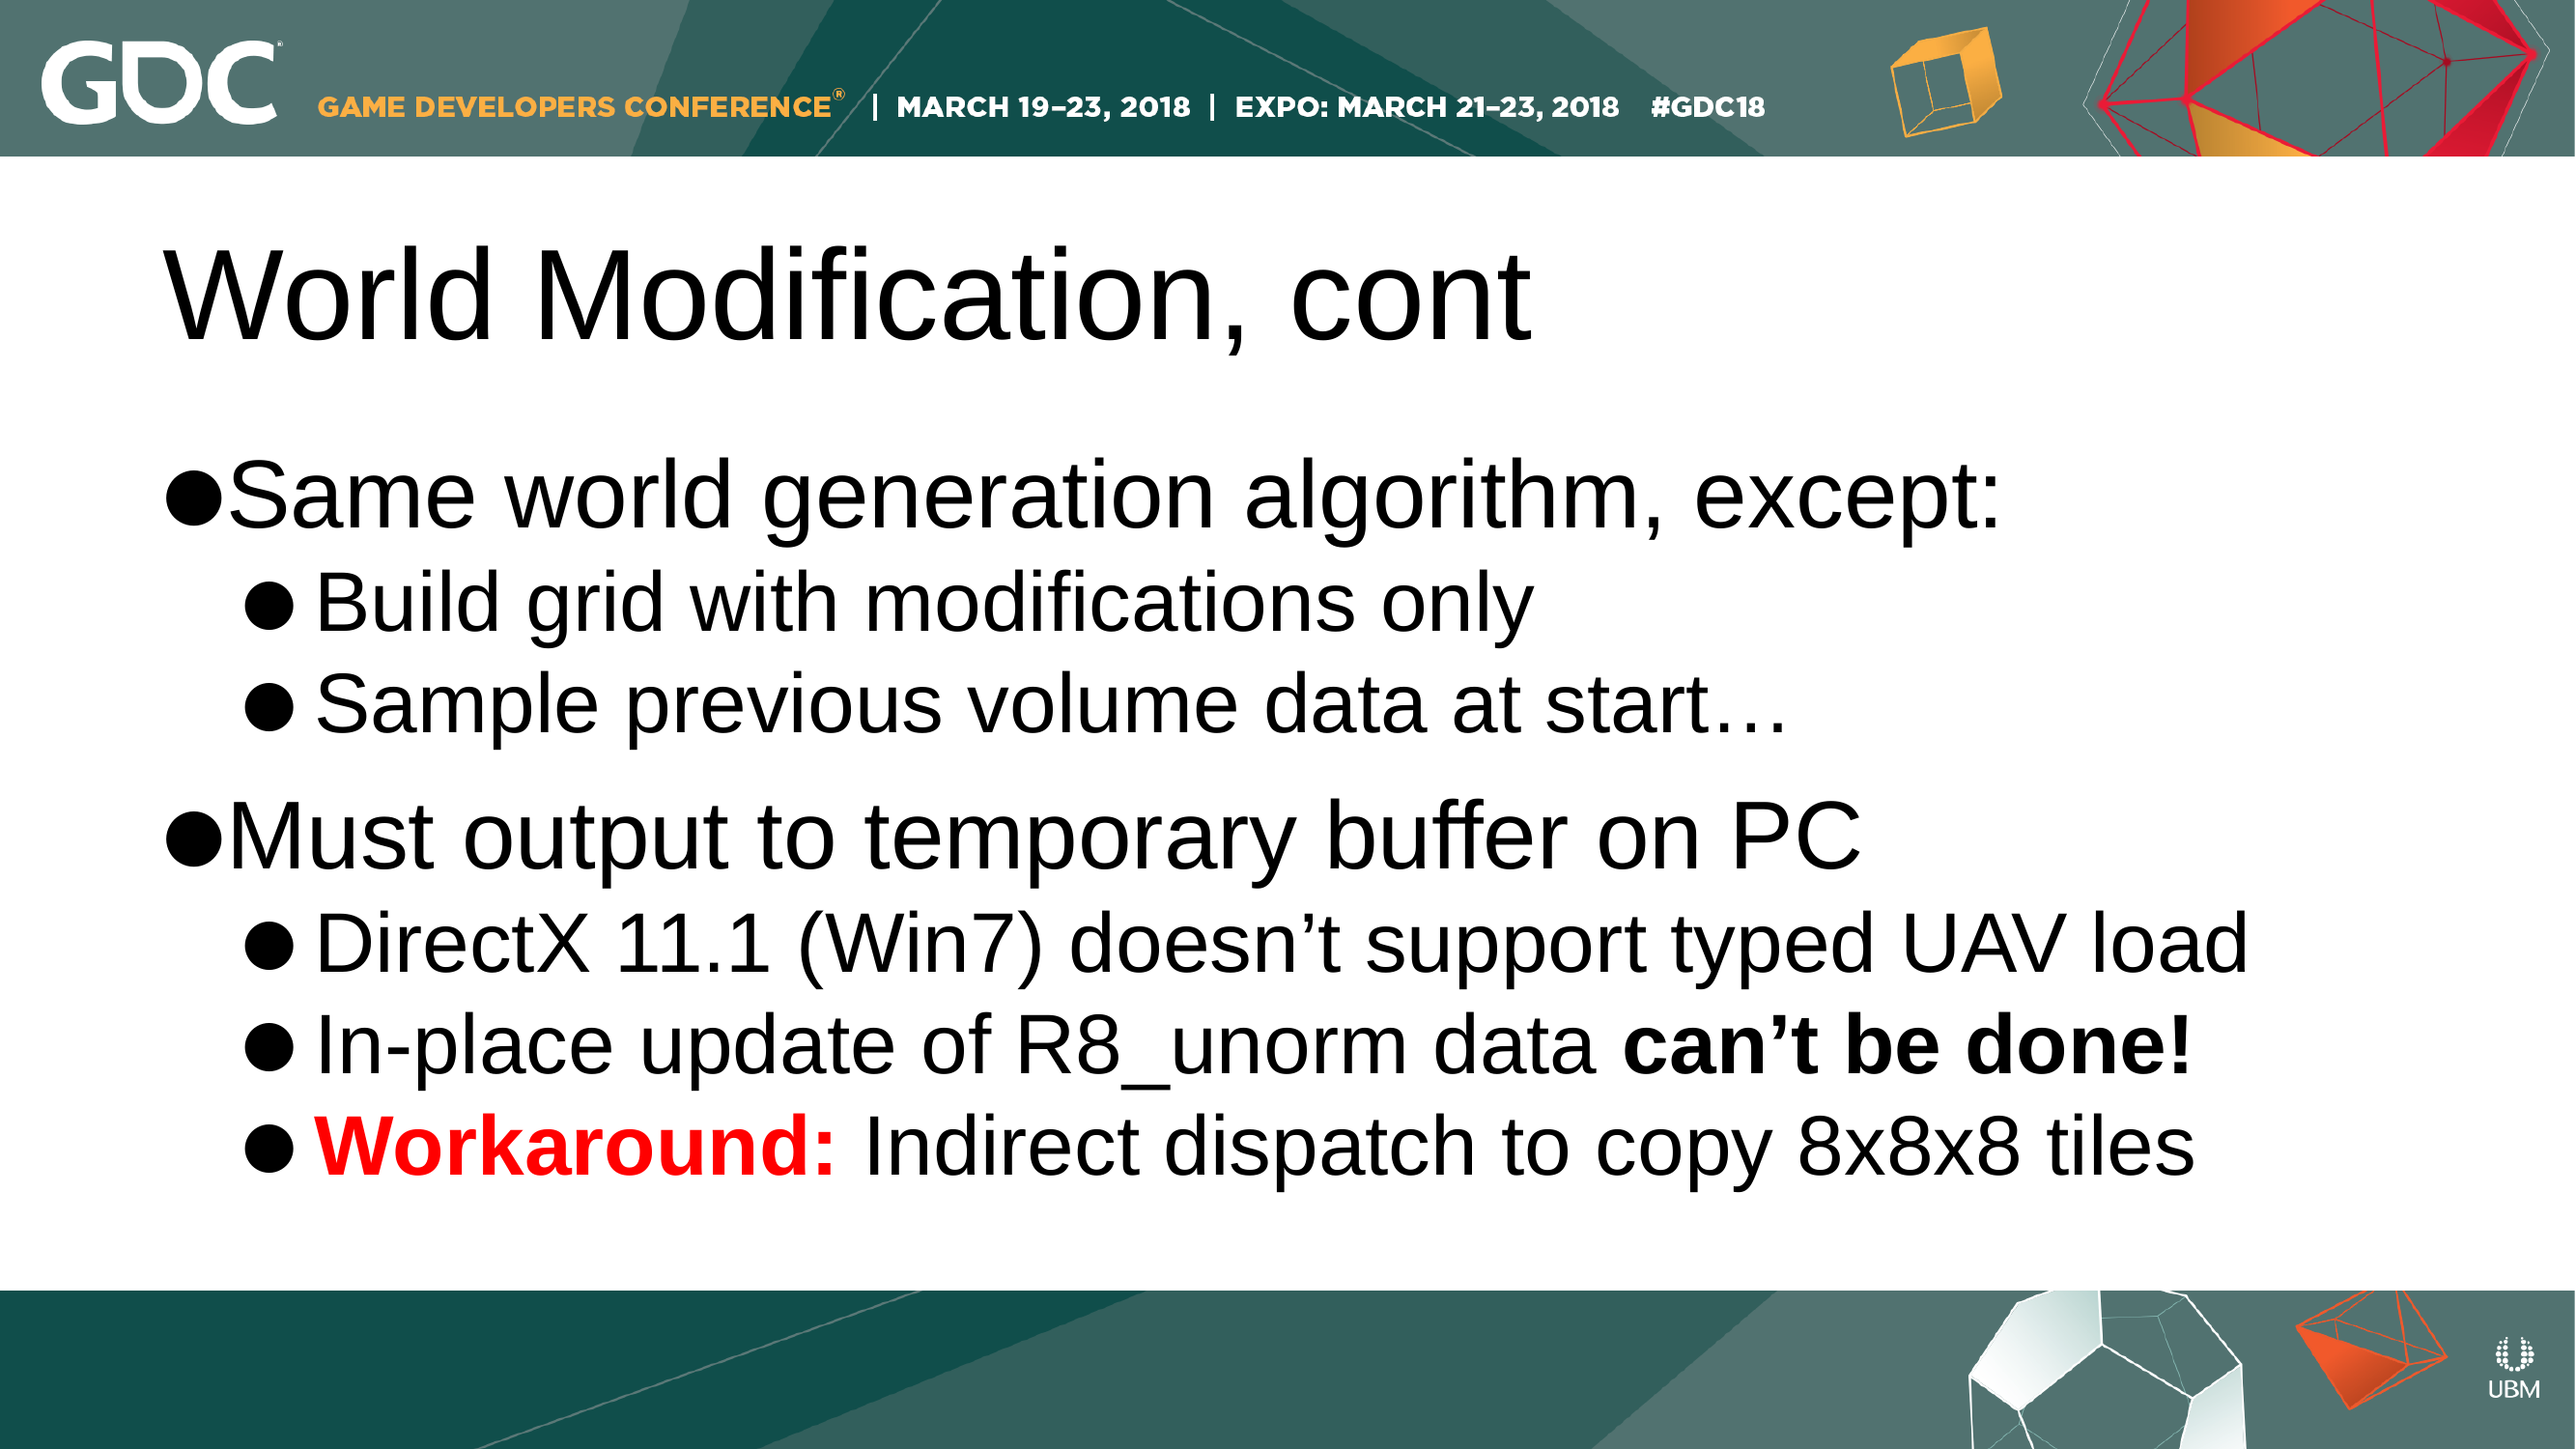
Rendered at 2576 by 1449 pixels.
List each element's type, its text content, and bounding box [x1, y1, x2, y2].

list Same world generation algorithm, except: Build grid with modifications only Sample previous volume data at start… Must output to temporary buffer on PC DirectX 11.1 (Win7) doesn’t support typed UAV load In-place update of R8_unorm data can’t be done! Workaround: Indirect dispatch to copy 8x8x8 tiles [150, 417, 2426, 1243]
picture [0, 0, 2575, 1449]
title World Modification, cont [150, 197, 2426, 417]
